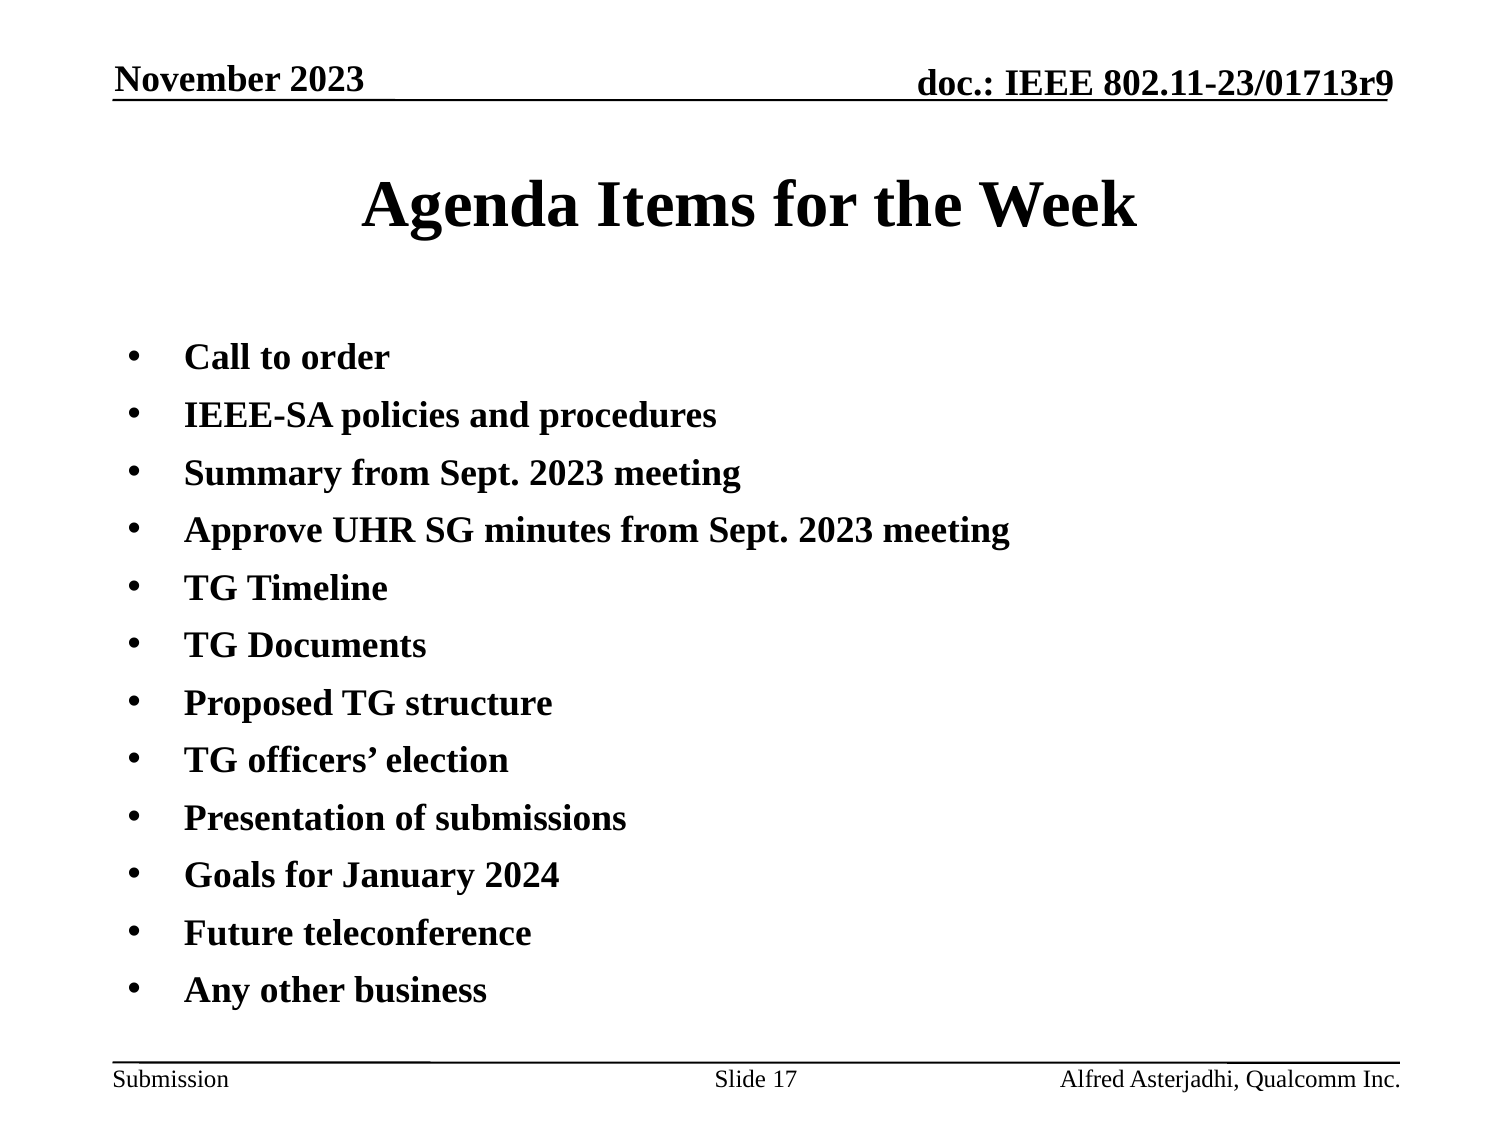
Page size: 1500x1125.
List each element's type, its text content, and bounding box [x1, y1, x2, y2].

slide_number Slide 17 [712, 1061, 800, 1123]
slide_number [114, 54, 493, 100]
title Agenda Items for the Week [112, 112, 1388, 288]
list Call to order IEEE-SA policies and procedures Summary from Sept. 2023 meeting Approve UHR SG minutes from Sept. 2023 meeting TG Timeline TG Documents Proposed TG structure TG officers’ election Presentation of submissions Goals for January 2024 Future teleconference Any other business [112, 324, 1388, 1000]
footer Alfred Asterjadhi, Qualcomm Inc. [878, 1061, 1402, 1093]
